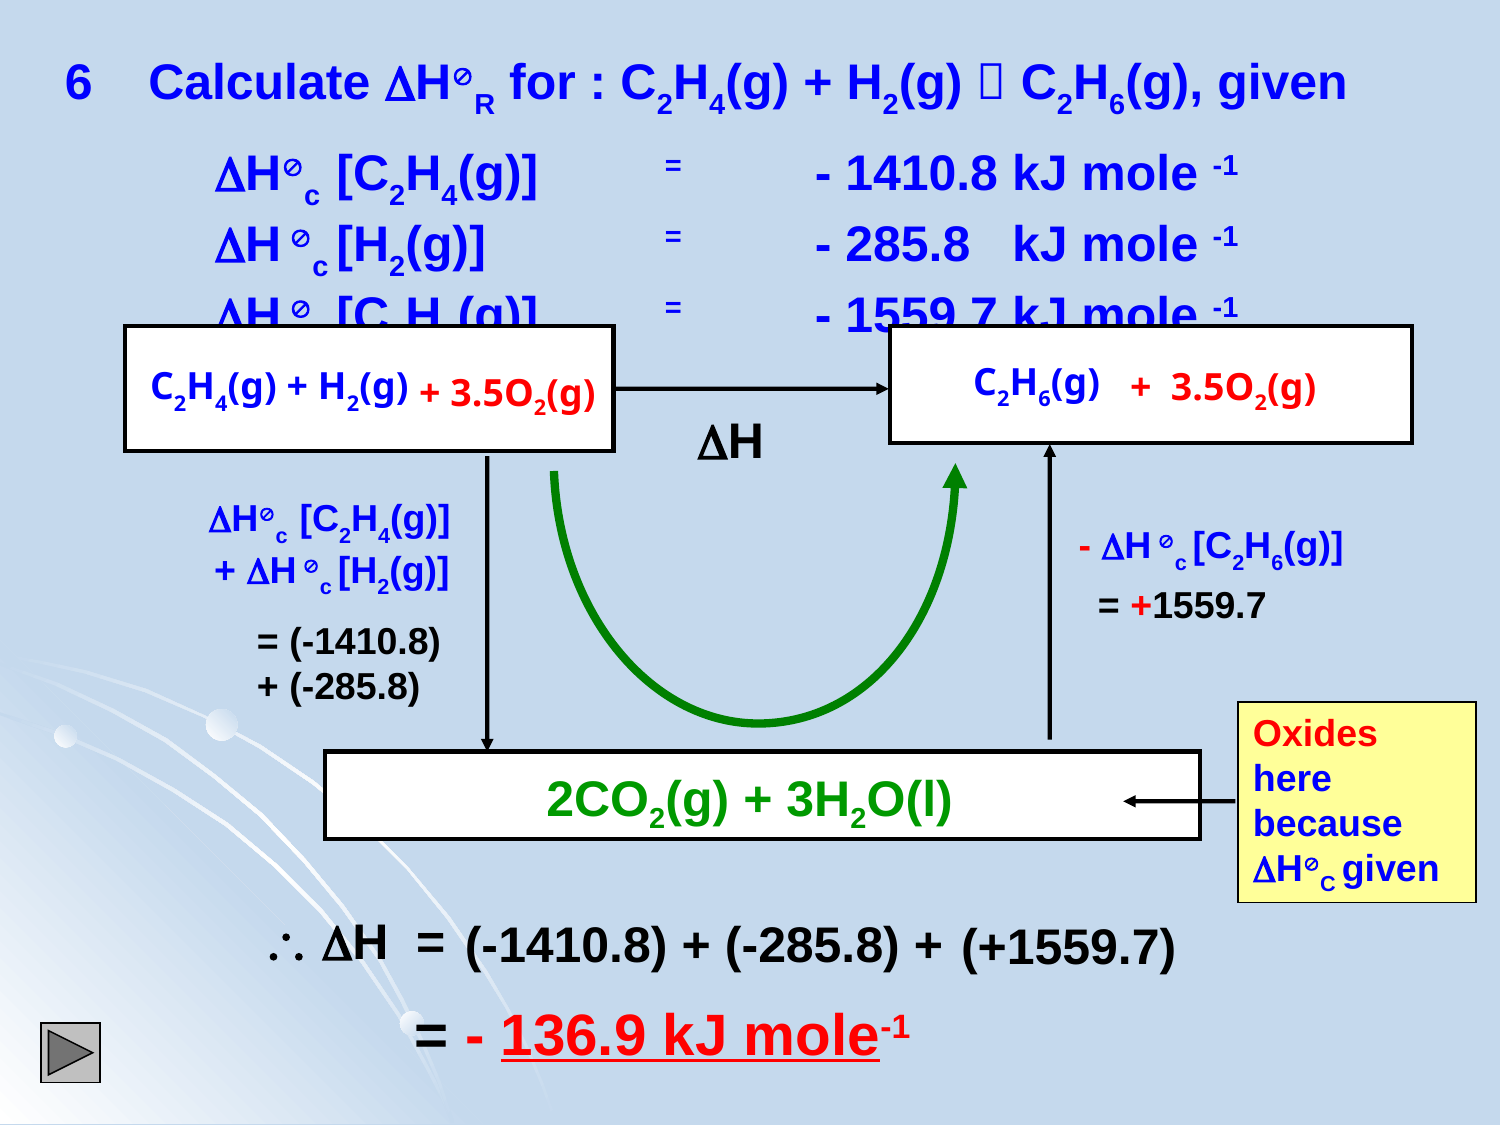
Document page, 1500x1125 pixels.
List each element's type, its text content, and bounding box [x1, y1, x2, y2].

text_box - H c [C2H6(g)] [1063, 514, 1359, 582]
text_box = +1559.7 [1083, 582, 1346, 634]
text_box  H = [249, 902, 488, 978]
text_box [558, 463, 980, 724]
text_box [41, 1023, 101, 1083]
text_box [481, 486, 494, 752]
text_box + H c [H2(g)] [199, 538, 465, 607]
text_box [1122, 701, 1477, 899]
text_box Hc [C2H4(g)] [193, 486, 466, 555]
text_box [324, 751, 1117, 839]
text_box = - 136.9 kJ mole-1 [399, 989, 950, 1075]
text_box 6 Calculate HR for : C2H4(g) + H2(g)  C2H6(g), given Hc [C2H4(g)] = - 1410.8 kJ mole -1 H c [H2(g)] = - 285.8 kJ mole -1 H c [C2H6(g)] = - 1559.7 kJ mole -1 [50, 42, 1450, 361]
text_box = (-1410.8) + (-285.8) [242, 609, 460, 715]
text_box (+1559.7) [946, 907, 1209, 982]
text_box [124, 325, 1413, 477]
text_box (-1410.8) + (-285.8) + [449, 904, 988, 980]
text_box 2CO2(g) + 3H2O(l) [531, 758, 969, 842]
